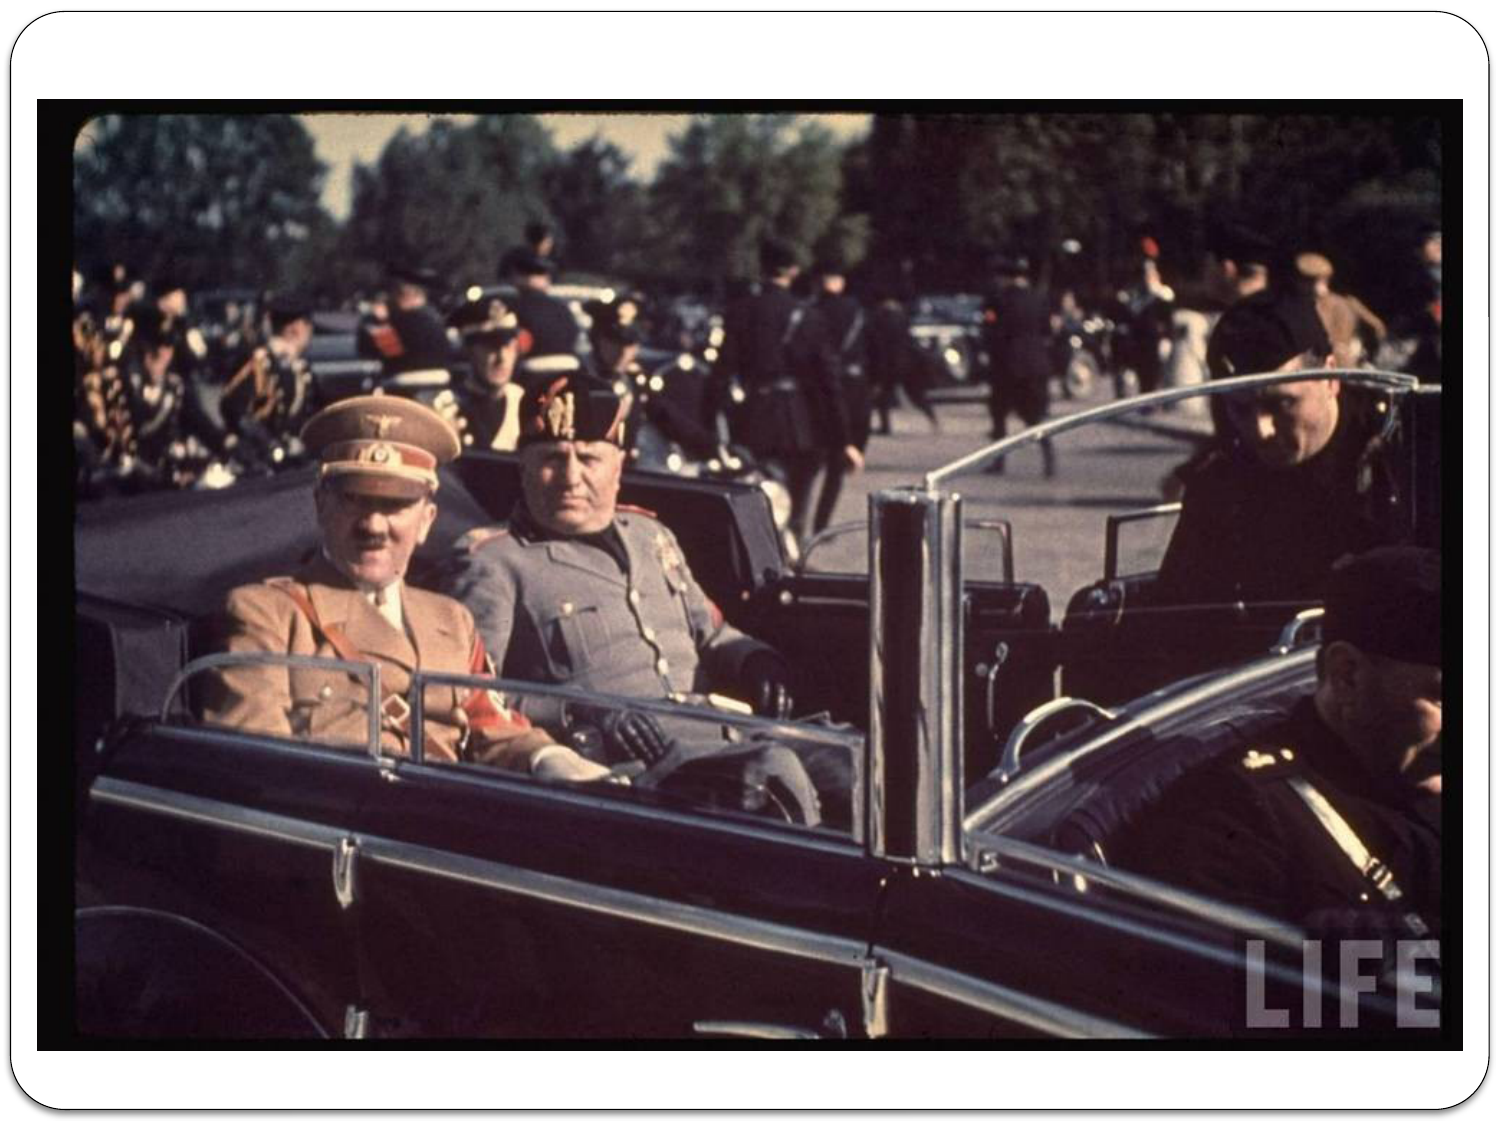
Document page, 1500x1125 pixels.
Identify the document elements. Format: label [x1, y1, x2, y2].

picture [37, 99, 1463, 1052]
